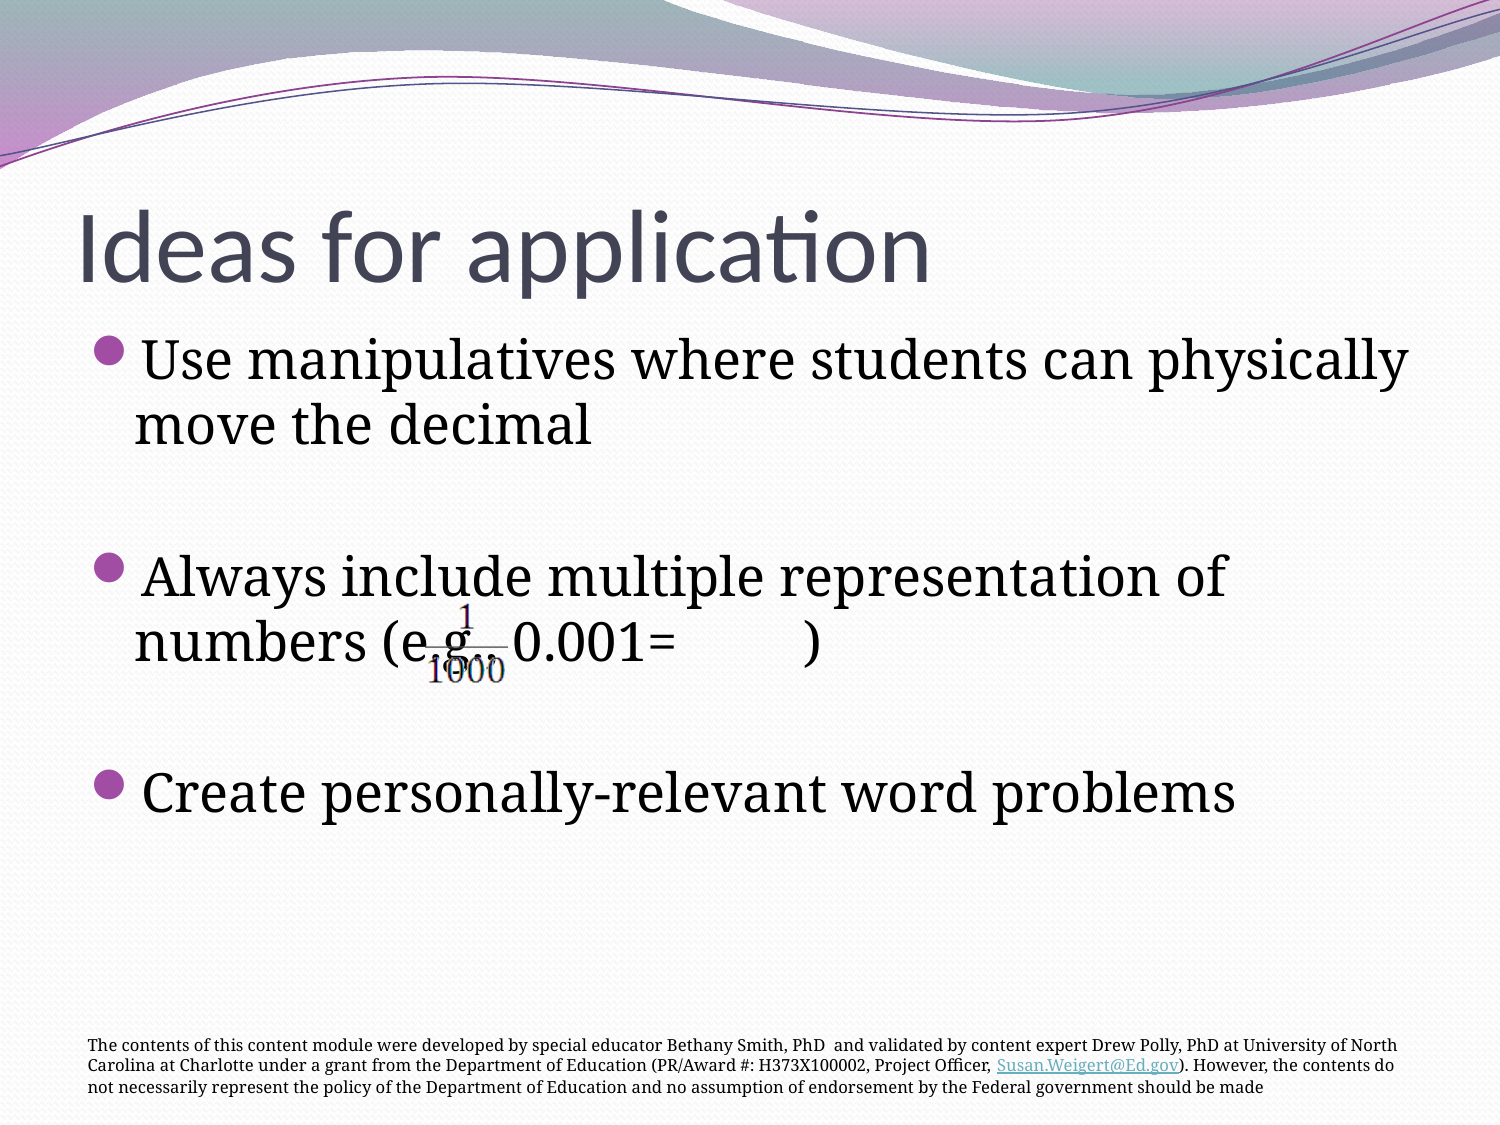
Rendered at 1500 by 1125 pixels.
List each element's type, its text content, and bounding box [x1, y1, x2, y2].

picture [424, 599, 508, 691]
text_box The contents of this content module were developed by special educator Bethany Smith, PhD and validated by content expert Drew Polly, PhD at University of North Carolina at Charlotte under a grant from the Department of Education (PR/Award #: H373X100002, Project Officer, Susan.Weigert@Ed.gov). However, the contents do not necessarily represent the policy of the Department of Education and no assumption of endorsement by the Federal government should be made [87, 1037, 1413, 1098]
list Use manipulatives where students can physically move the decimal Always include multiple representation of numbers (e.g., 0.001= ) Create personally-relevant word problems [75, 317, 1425, 1038]
title Ideas for application [75, 115, 1425, 303]
